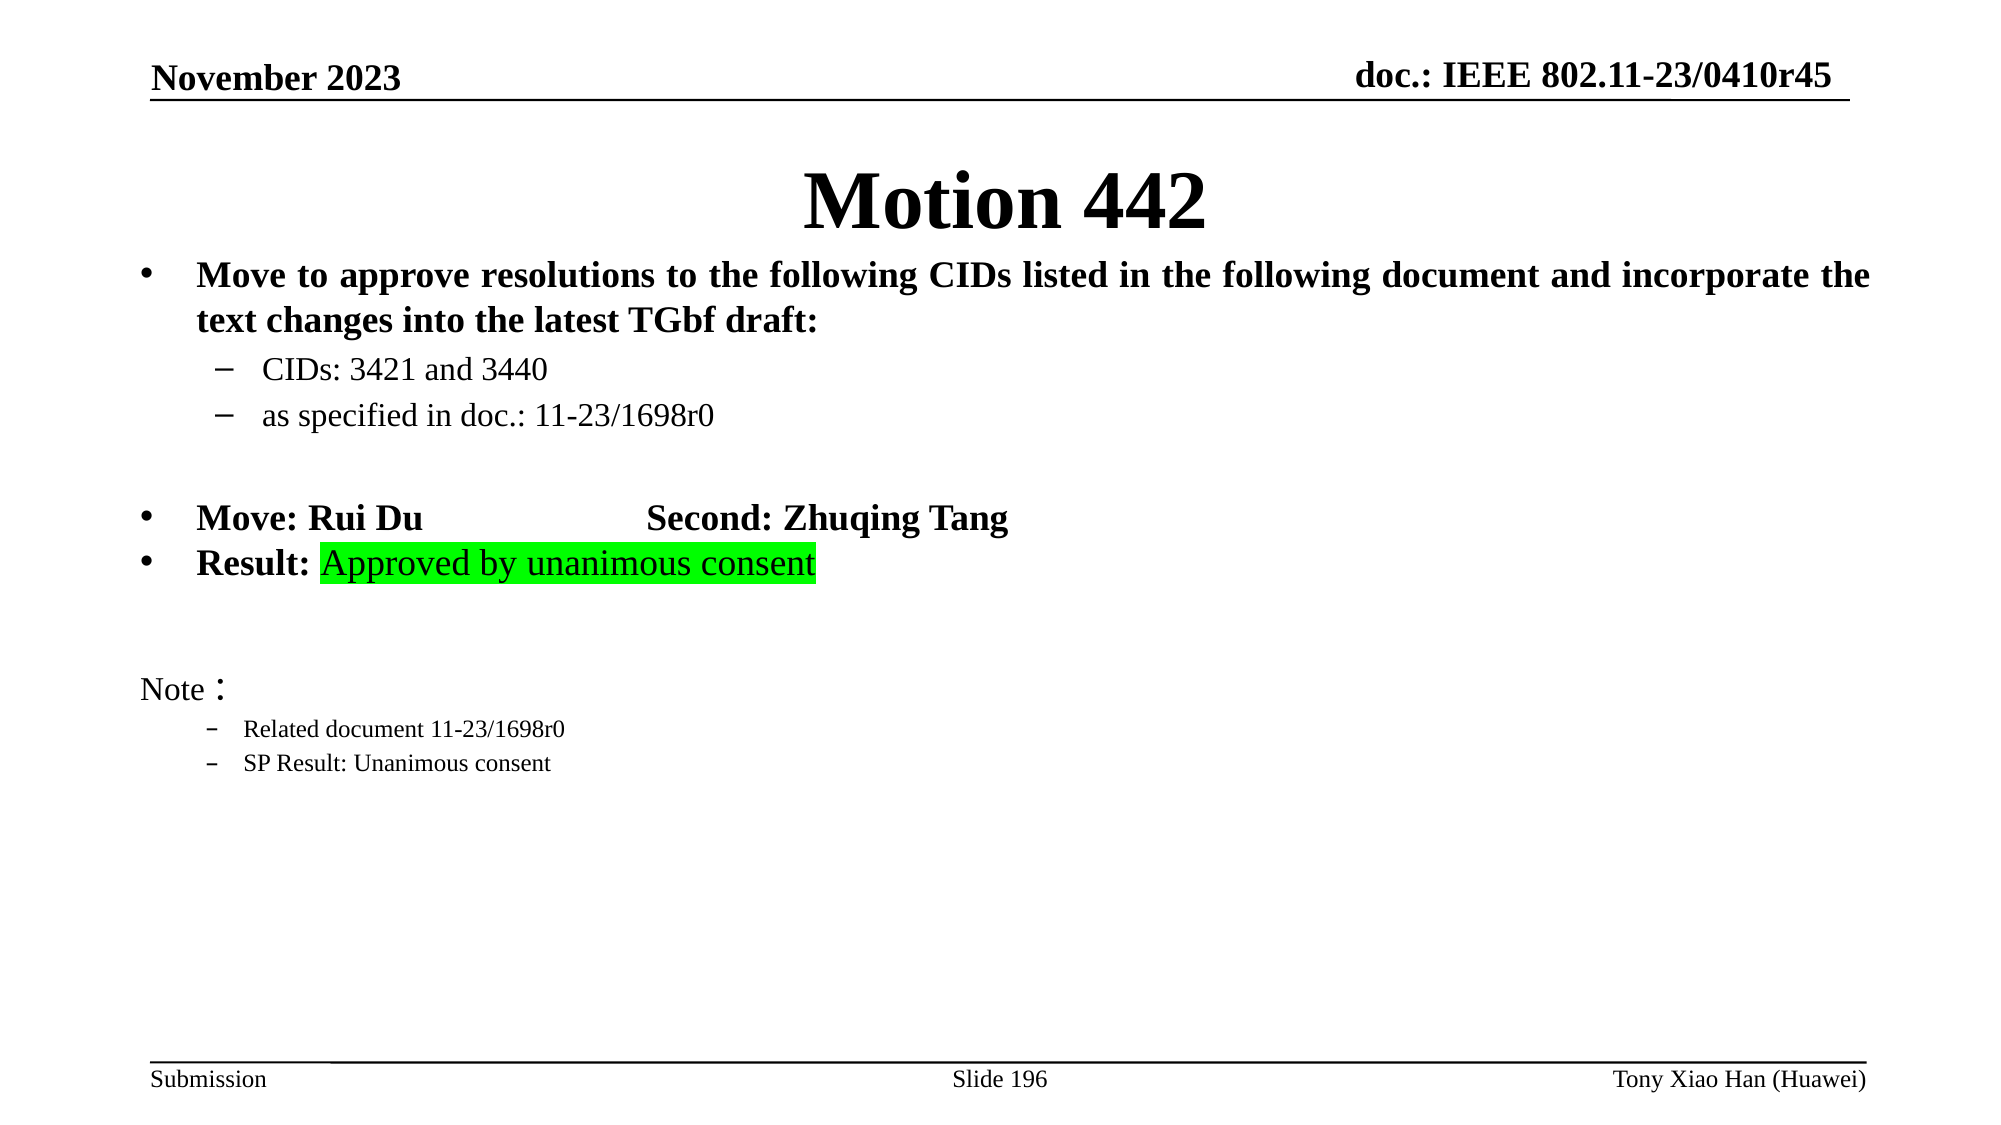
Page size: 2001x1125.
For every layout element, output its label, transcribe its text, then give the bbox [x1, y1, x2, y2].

text_box Motion 442 [368, 137, 1644, 212]
text_box Move to approve resolutions to the following CIDs listed in the following document and incorporate the text changes into the latest TGbf draft: CIDs: 3421 and 3440 as specified in doc.: 11-23/1698r0 Move: Rui Du Second: Zhuqing Tang Result: Approved by unanimous consent Note： Related document 11-23/1698r0 SP Result: Unanimous consent [125, 212, 1888, 988]
